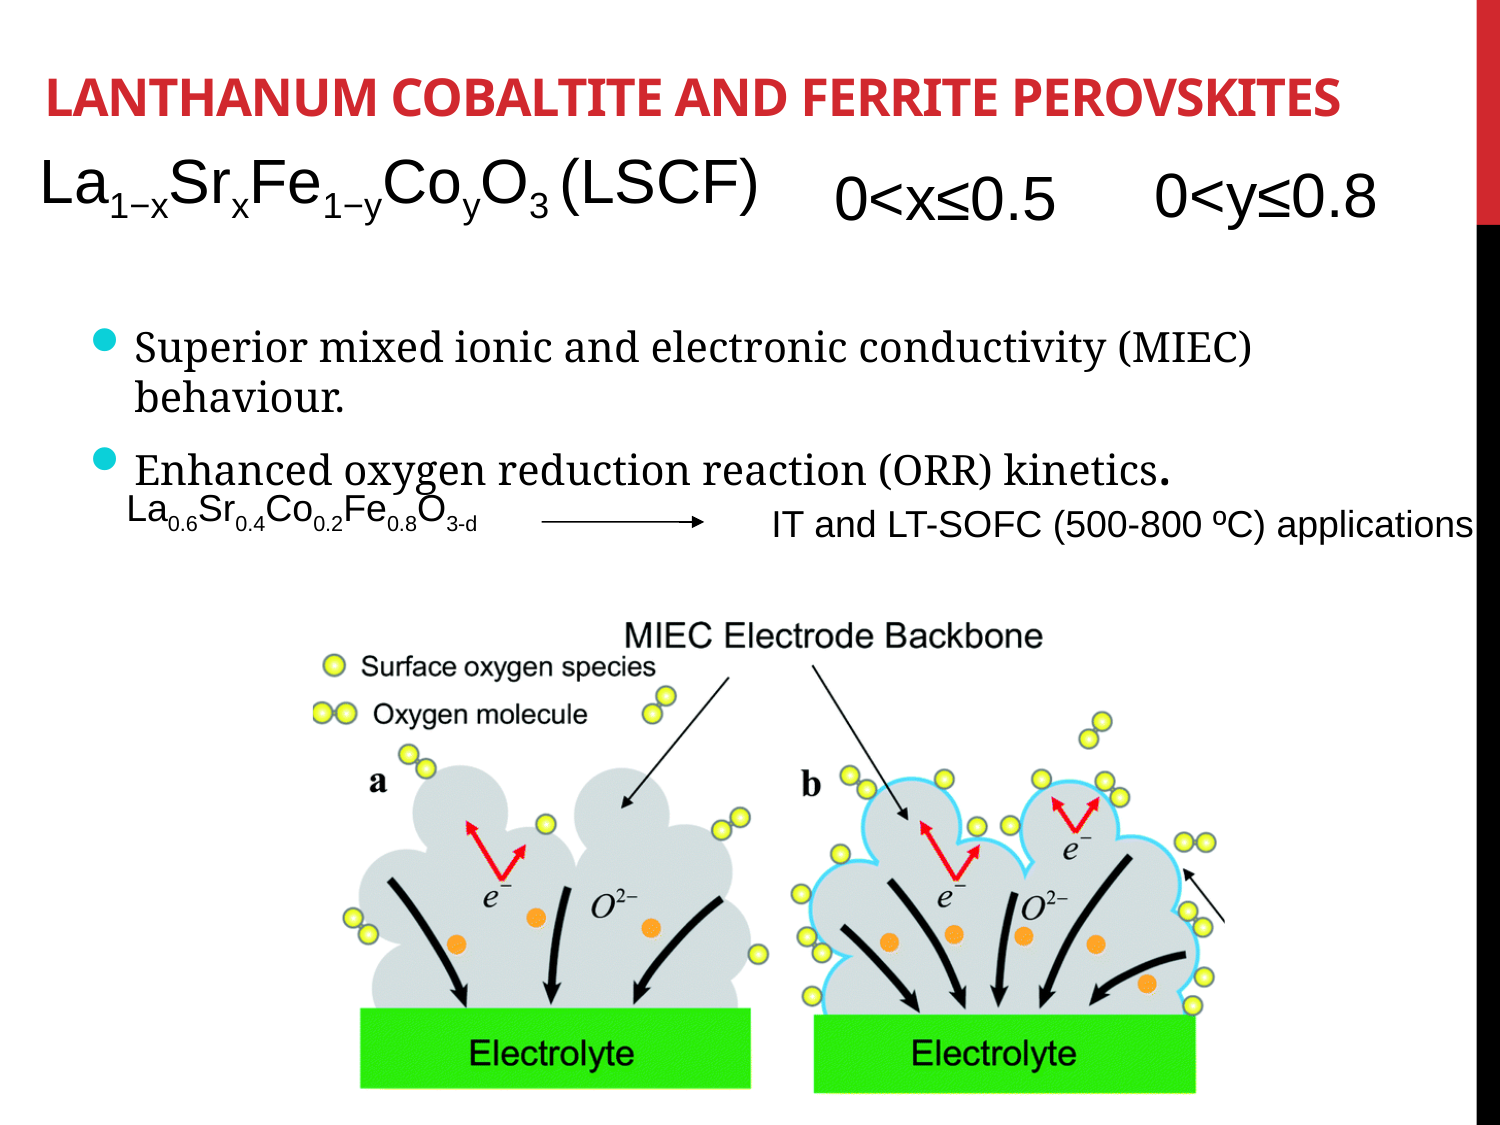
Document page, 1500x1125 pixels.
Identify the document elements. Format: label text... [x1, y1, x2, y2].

text_box 0<y≤0.8 [1140, 147, 1425, 238]
text_box 0<x≤0.5 [819, 150, 1125, 241]
text_box Superior mixed ionic and electronic conductivity (MIEC) behaviour. Enhanced oxygen reduction reaction (ORR) kinetics. [74, 313, 1425, 488]
text_box Lanthanum Cobaltite and Ferrite Perovskites [29, 50, 1380, 135]
text_box La0.6Sr0.4Co0.2Fe0.8O3-d [111, 476, 514, 543]
text_box IT and LT-SOFC (500-800 ºC) applications [756, 492, 1500, 552]
text_box [541, 515, 705, 529]
picture [312, 620, 1226, 1109]
text_box La1−xSrxFe1−yCoyO3 (LSCF) [24, 133, 813, 234]
